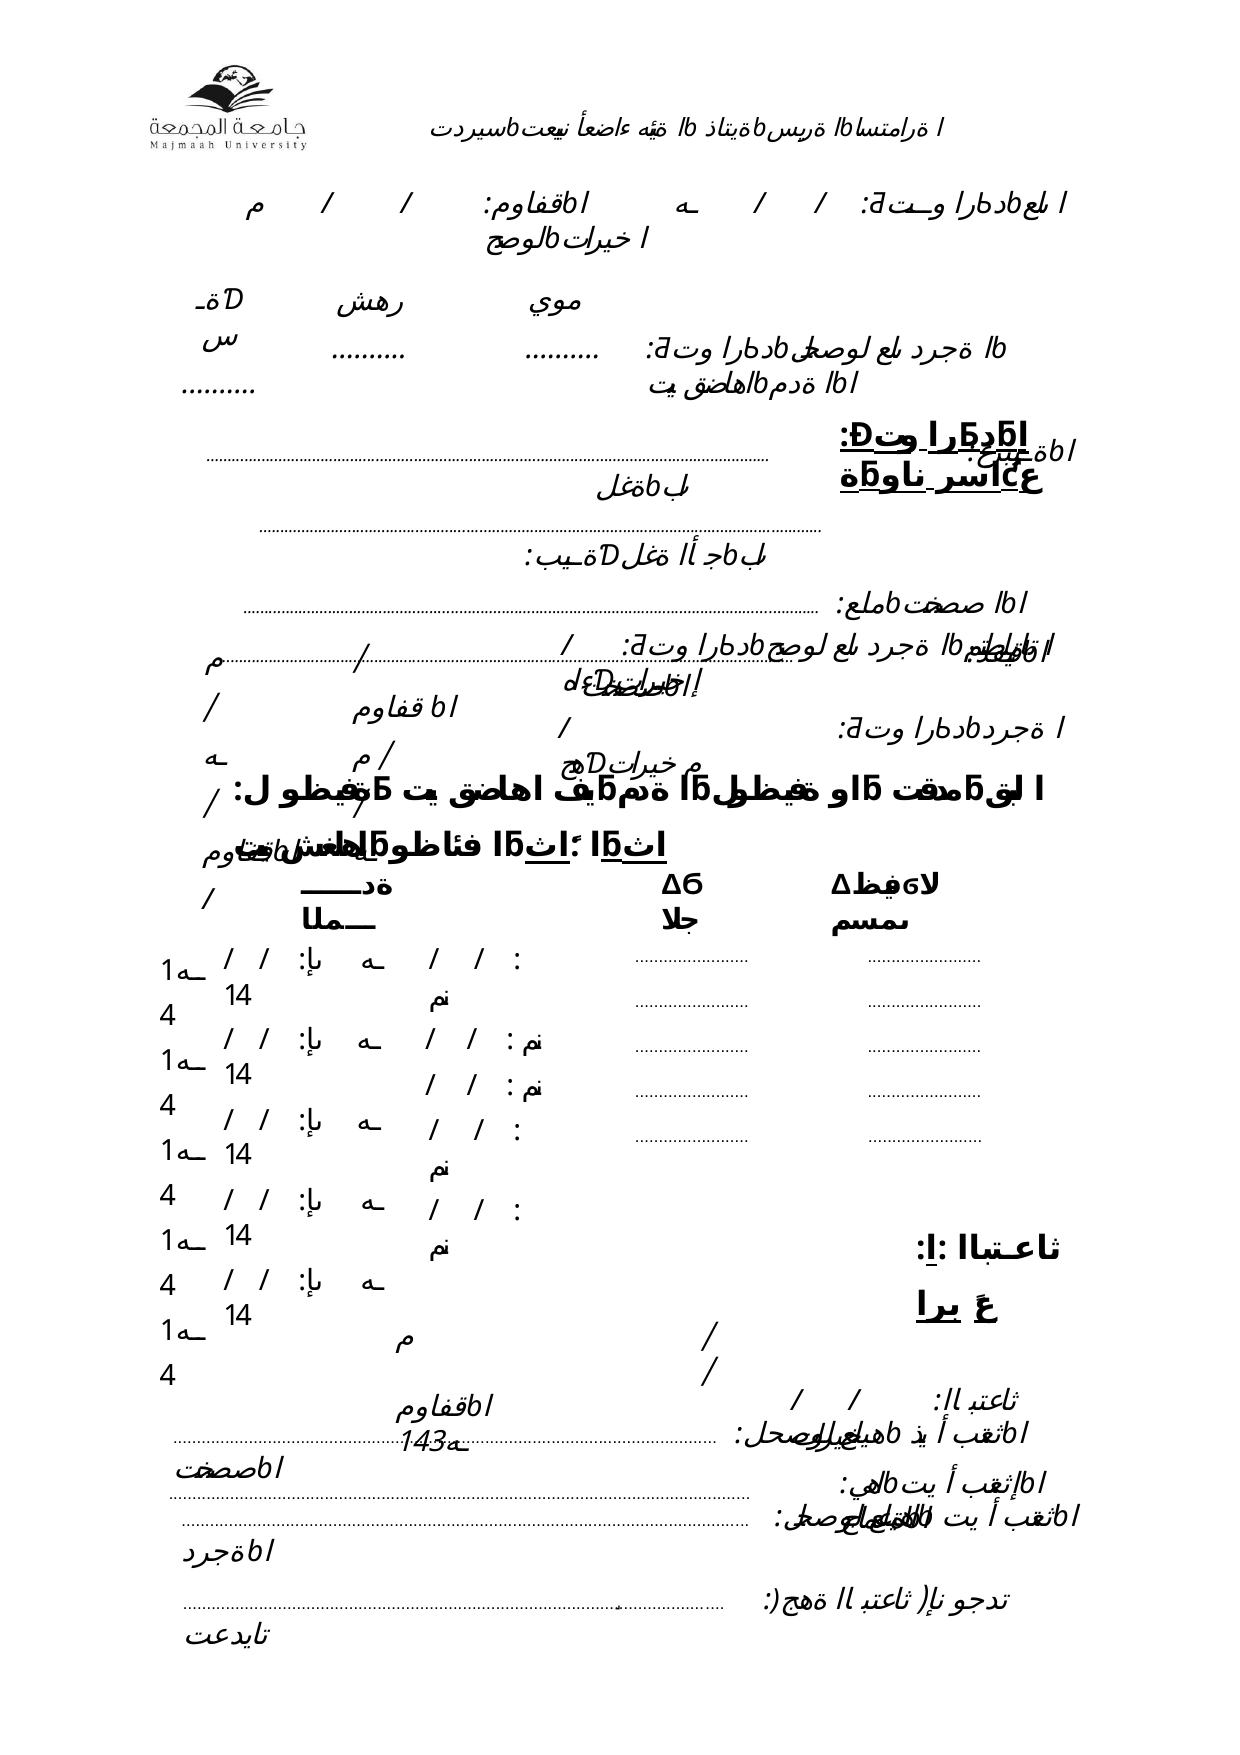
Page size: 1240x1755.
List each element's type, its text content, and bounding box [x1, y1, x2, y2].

text_box ΔϬجلا [659, 865, 718, 935]
text_box ةـƊس .......... [163, 280, 261, 399]
text_box :ثاعــتباا :اعً برا / / :ثاعتباا خيرات :اهيƅإ ثعتب أ يتƅا ةعماجƅا [789, 1225, 1077, 1414]
text_box Δفيظϭلا ىمسم [828, 865, 971, 935]
text_box ـه14 ـه14 ـه14 ـه14 ـه14 [157, 940, 206, 1392]
text_box / :Ƌرا وتƄدƅا ةجرد ىلع لوصحƅا تابلطتم ءاهƊإ خيرات / :Ƌرا وتƄدƅا ةجرد هحƊم خيرات [556, 626, 1083, 766]
text_box / / : نم / / : نم / / : نم / / : نم / / : نم [423, 940, 550, 1261]
text_box موي .......... [523, 280, 621, 365]
text_box ........................ [632, 1035, 751, 1056]
text_box سيردتƅا ةئيه ءاضعأ نييعتƅ ةيتاذƅا ةريسƅا ةرامتسا :قفاومƅا ـه / / :Ƌرا وـــتƄدƅا ىلع لوصحƅا خيرات [426, 111, 1084, 255]
text_box / [319, 184, 334, 219]
text_box رهش .......... [321, 280, 419, 365]
text_box ........................ [632, 1126, 751, 1147]
text_box ........................ [866, 1126, 985, 1147]
text_box ........................ [865, 1081, 984, 1102]
text_box ةدـــــــــملا [299, 865, 401, 935]
text_box / / :ىإ ـه 14 / / :ىإ ـه 14 / / :ىإ ـه 14 / / :ىإ ـه 14 / / :ىإ ـه 14 [221, 940, 411, 1317]
text_box :ةفيظو لƂ يف اهاضق يتƃا ةدمƃاو ةفيظولƃ مدقتƃا لبق اهلغش يتƃا فئاظوƃا :ًاثƃاث [231, 766, 1084, 867]
text_box / [398, 184, 413, 219]
text_box ........................ [865, 945, 984, 966]
text_box [140, 54, 316, 161]
text_box ..................................................................................................................................... :ةــيبرعƅا ةغلƅاب ..................................................................................................................................... :ةــيبƊجأا ةغلƅاب ........................................................................................................................................ :ماـعƅا صصختƅا ....................................................................................................................................... :قيقدƅا صصختƅا [170, 432, 1084, 703]
text_box ................................................................................................................... :هيلع لوصحلƅ ثعتب أ يذƅا صصختƅا ........................................................................................................................ :اهيلع لوصحلƅ ثعتب أ يتƅا ةجردƅا .................................................................................................................. :)تدجو نإ( ثاعتباا ةهج تايدعت [171, 1414, 1084, 1651]
text_box م [243, 184, 258, 219]
text_box :Ƌرا وتƄدƅا ةجرد ىلع لوصحلƅ اهاضق يتƅا ةدمƅا :Ɖرا وتƂدƃا ةƃاسر ناوƈع [644, 329, 1084, 432]
text_box م / / قفاومƅا ـه143 ........................................................................................................................... [166, 1317, 766, 1503]
text_box ........................ [632, 945, 751, 966]
text_box م / / قفاومƅا ـه / م / / قفاومƅا ـه / [200, 626, 509, 916]
text_box ........................ [865, 1035, 984, 1056]
text_box ........................ [865, 990, 984, 1011]
text_box ........................ [632, 1081, 751, 1102]
text_box ........................ [632, 990, 751, 1011]
